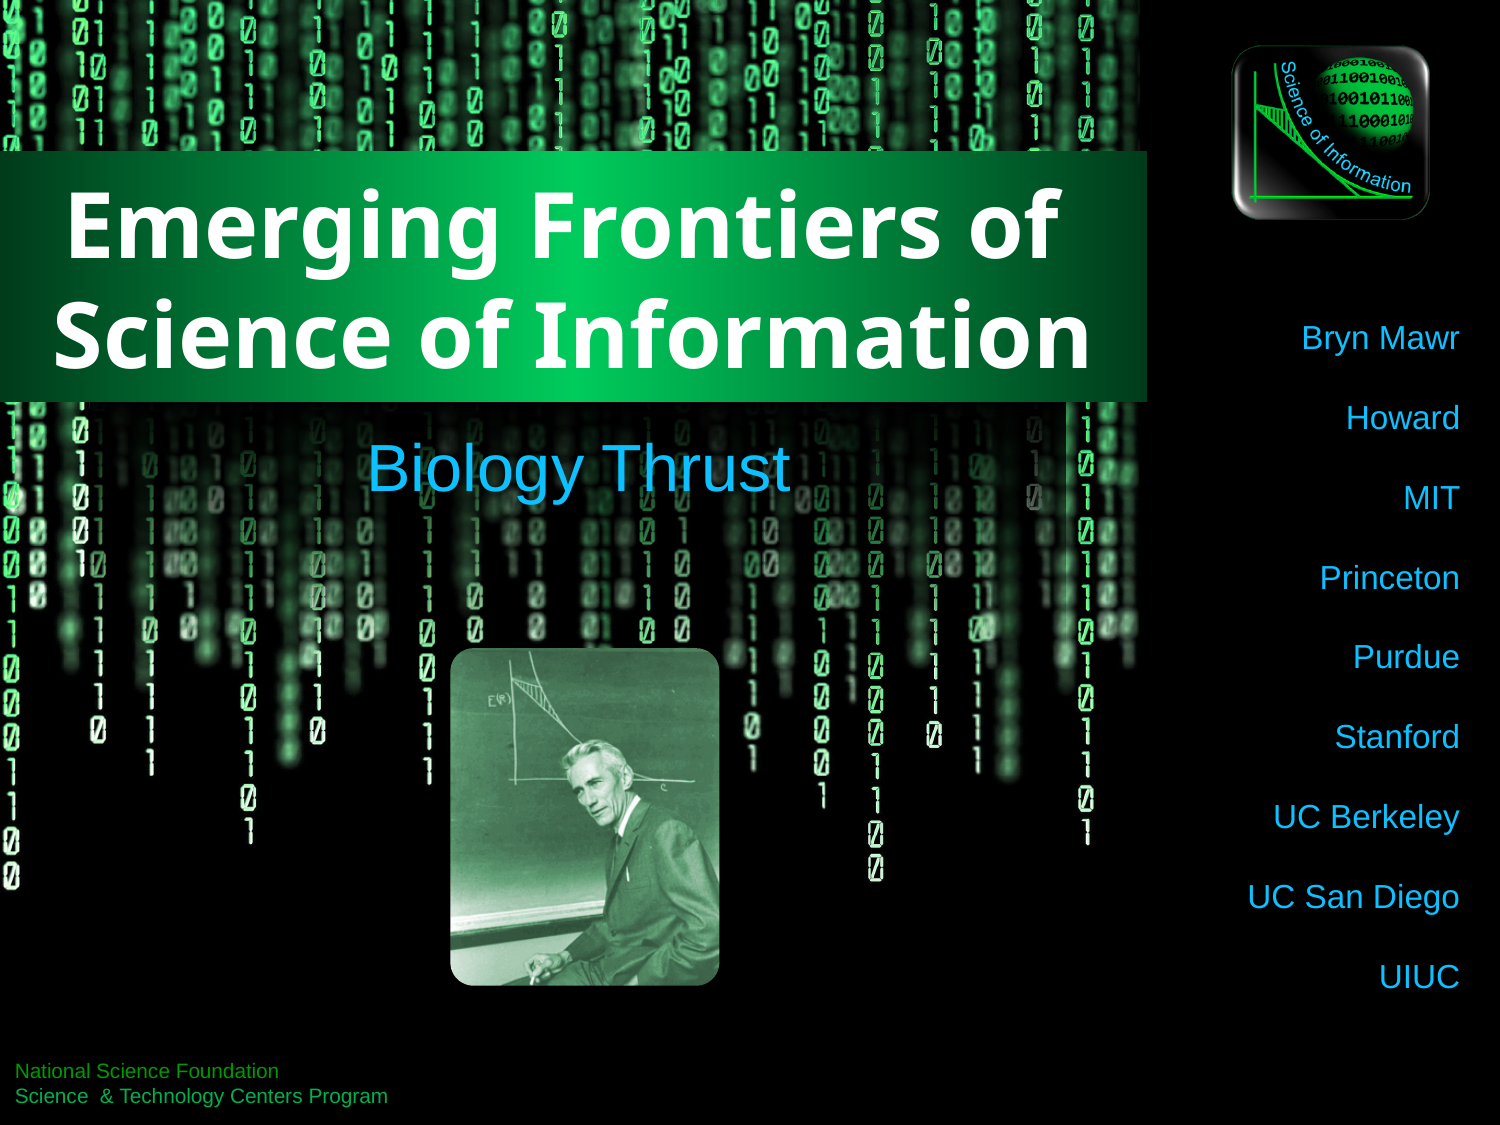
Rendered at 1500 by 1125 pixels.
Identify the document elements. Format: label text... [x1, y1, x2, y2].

subtitle Biology Thrust [5, 399, 1151, 577]
picture [1231, 45, 1430, 220]
picture [0, 0, 1139, 151]
picture [0, 402, 1139, 1125]
title Emerging Frontiers of Science of Information [0, 151, 1147, 402]
